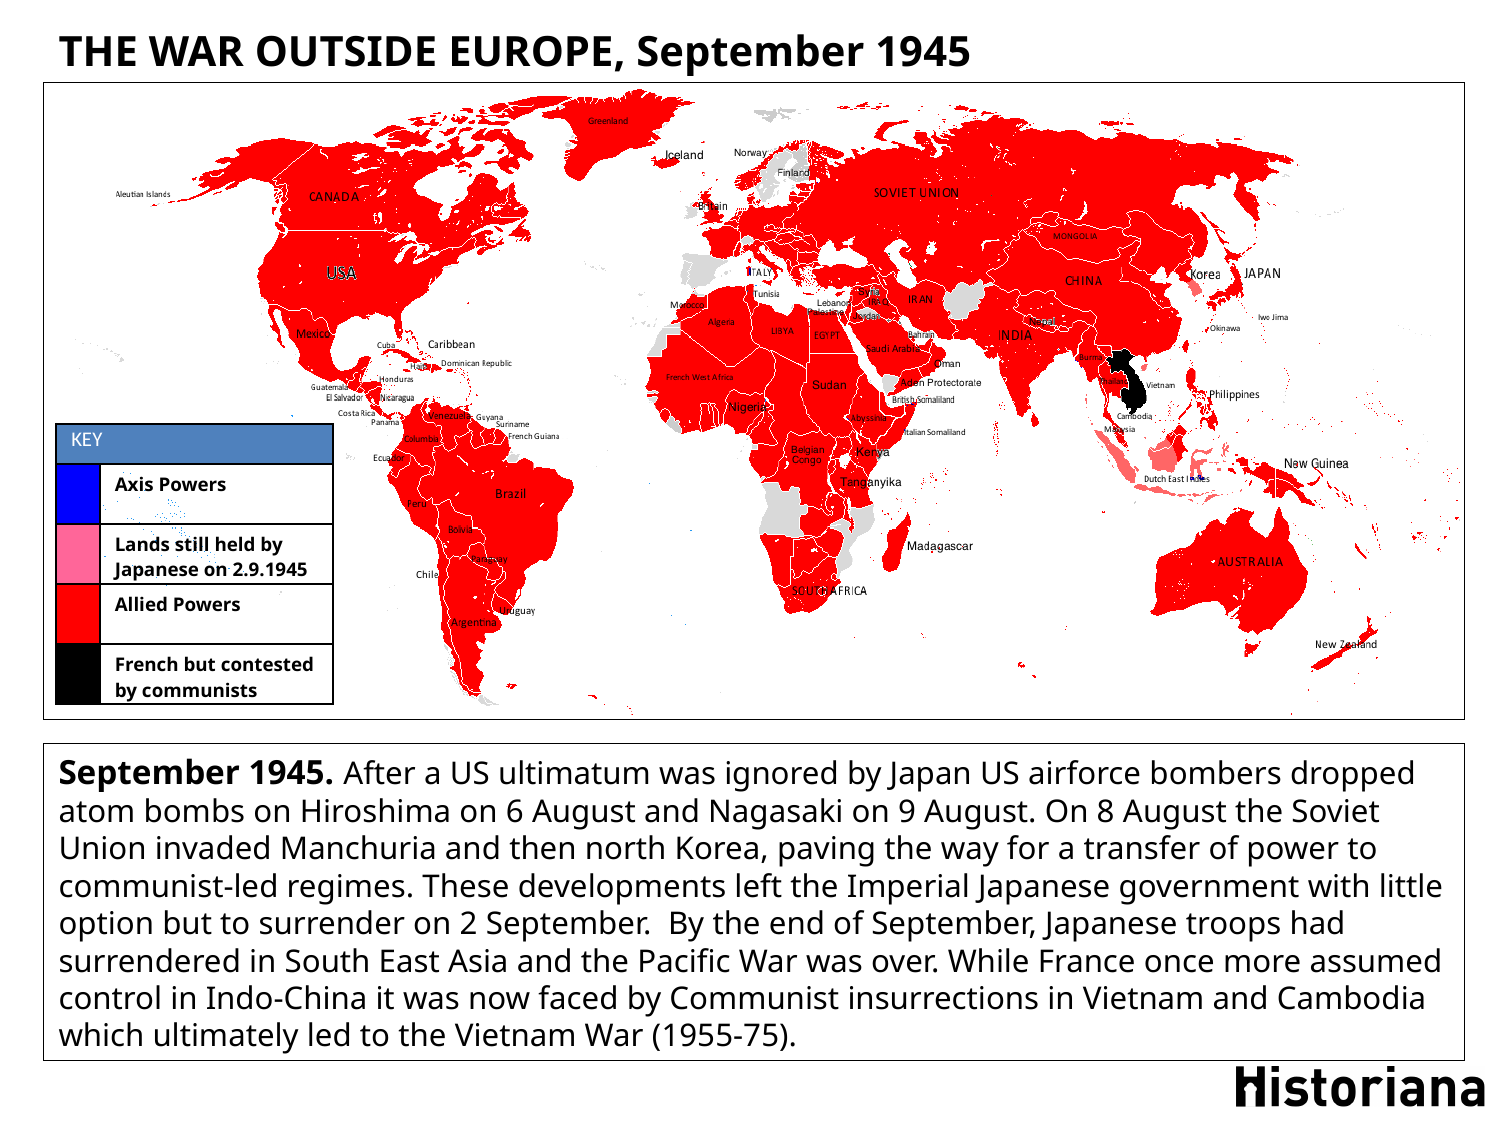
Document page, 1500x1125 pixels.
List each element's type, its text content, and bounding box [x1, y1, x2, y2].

text_box September 1945. After a US ultimatum was ignored by Japan US airforce bombers dropped atom bombs on Hiroshima on 6 August and Nagasaki on 9 August. On 8 August the Soviet Union invaded Manchuria and then north Korea, paving the way for a transfer of power to communist-led regimes. These developments left the Imperial Japanese government with little option but to surrender on 2 September. By the end of September, Japanese troops had surrendered in South East Asia and the Pacific War was over. While France once more assumed control in Indo-China it was now faced by Communist insurrections in Vietnam and Cambodia which ultimately led to the Vietnam War (1955-75). [43, 743, 1465, 1061]
picture [1236, 1066, 1485, 1107]
picture [43, 82, 1465, 720]
text_box THE WAR OUTSIDE EUROPE, September 1945 [43, 17, 1065, 82]
